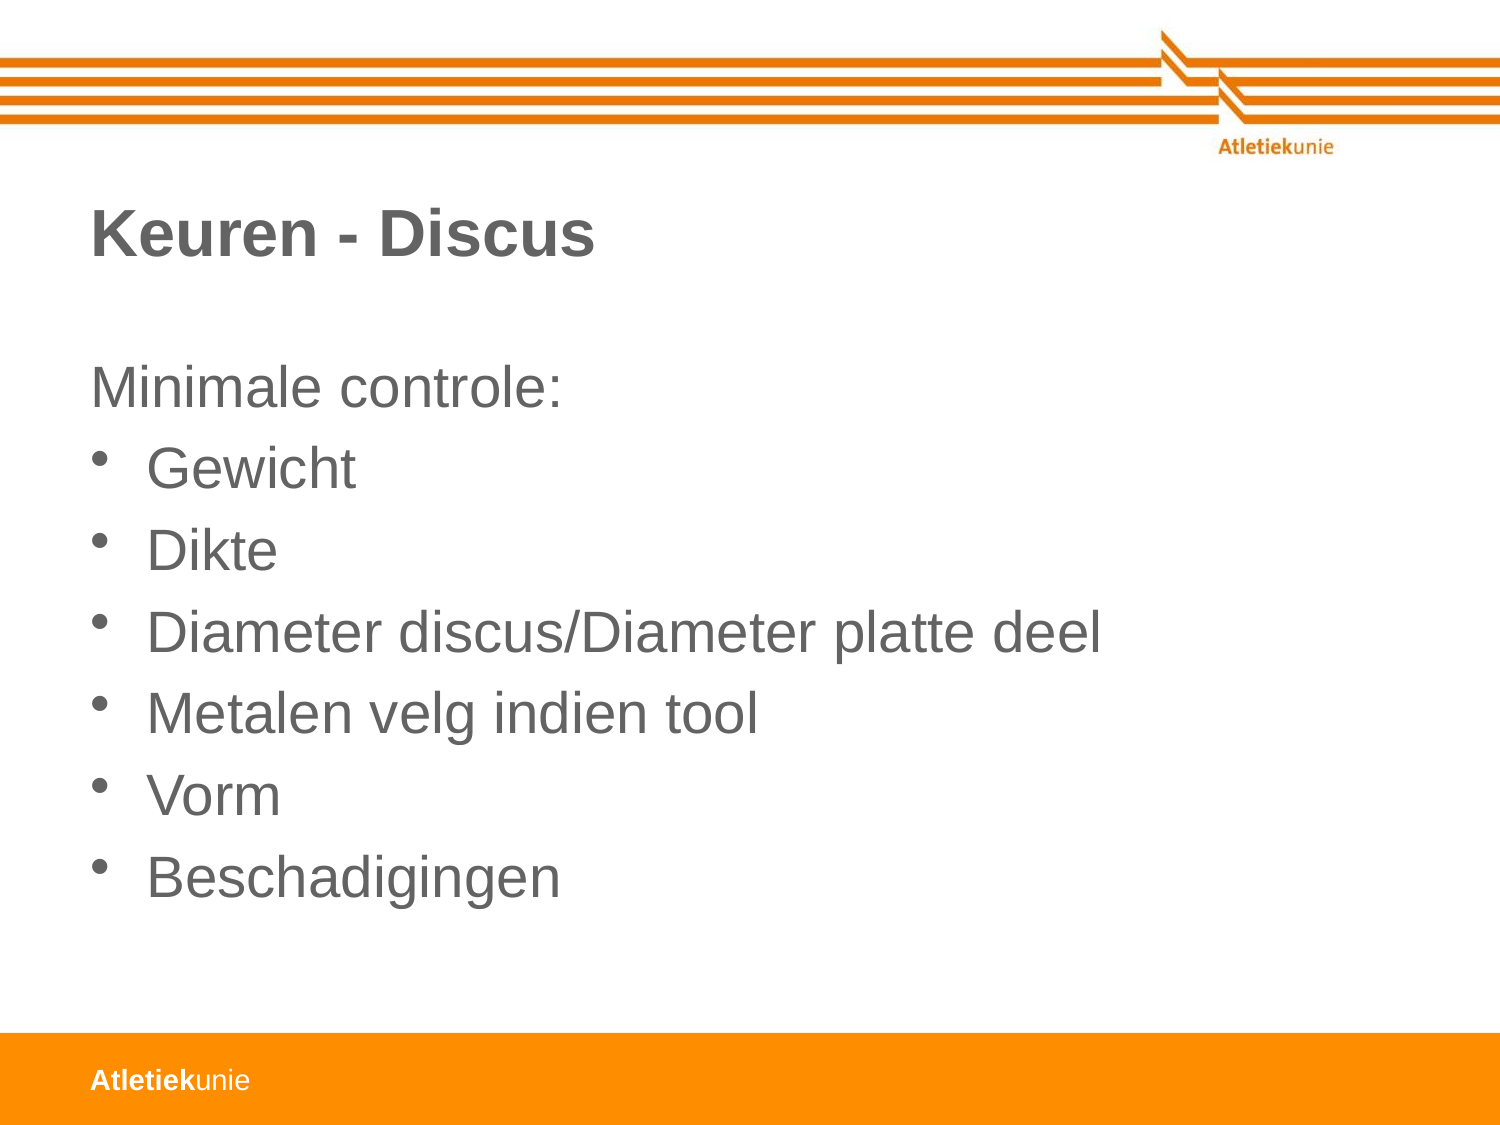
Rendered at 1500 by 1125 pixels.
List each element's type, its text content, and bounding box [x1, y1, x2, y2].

title Keuren - Discus [75, 168, 1425, 306]
picture [0, 11, 1500, 169]
list Minimale controle: Gewicht Dikte Diameter discus/Diameter platte deel Metalen velg indien tool Vorm Beschadigingen [75, 341, 1425, 1009]
